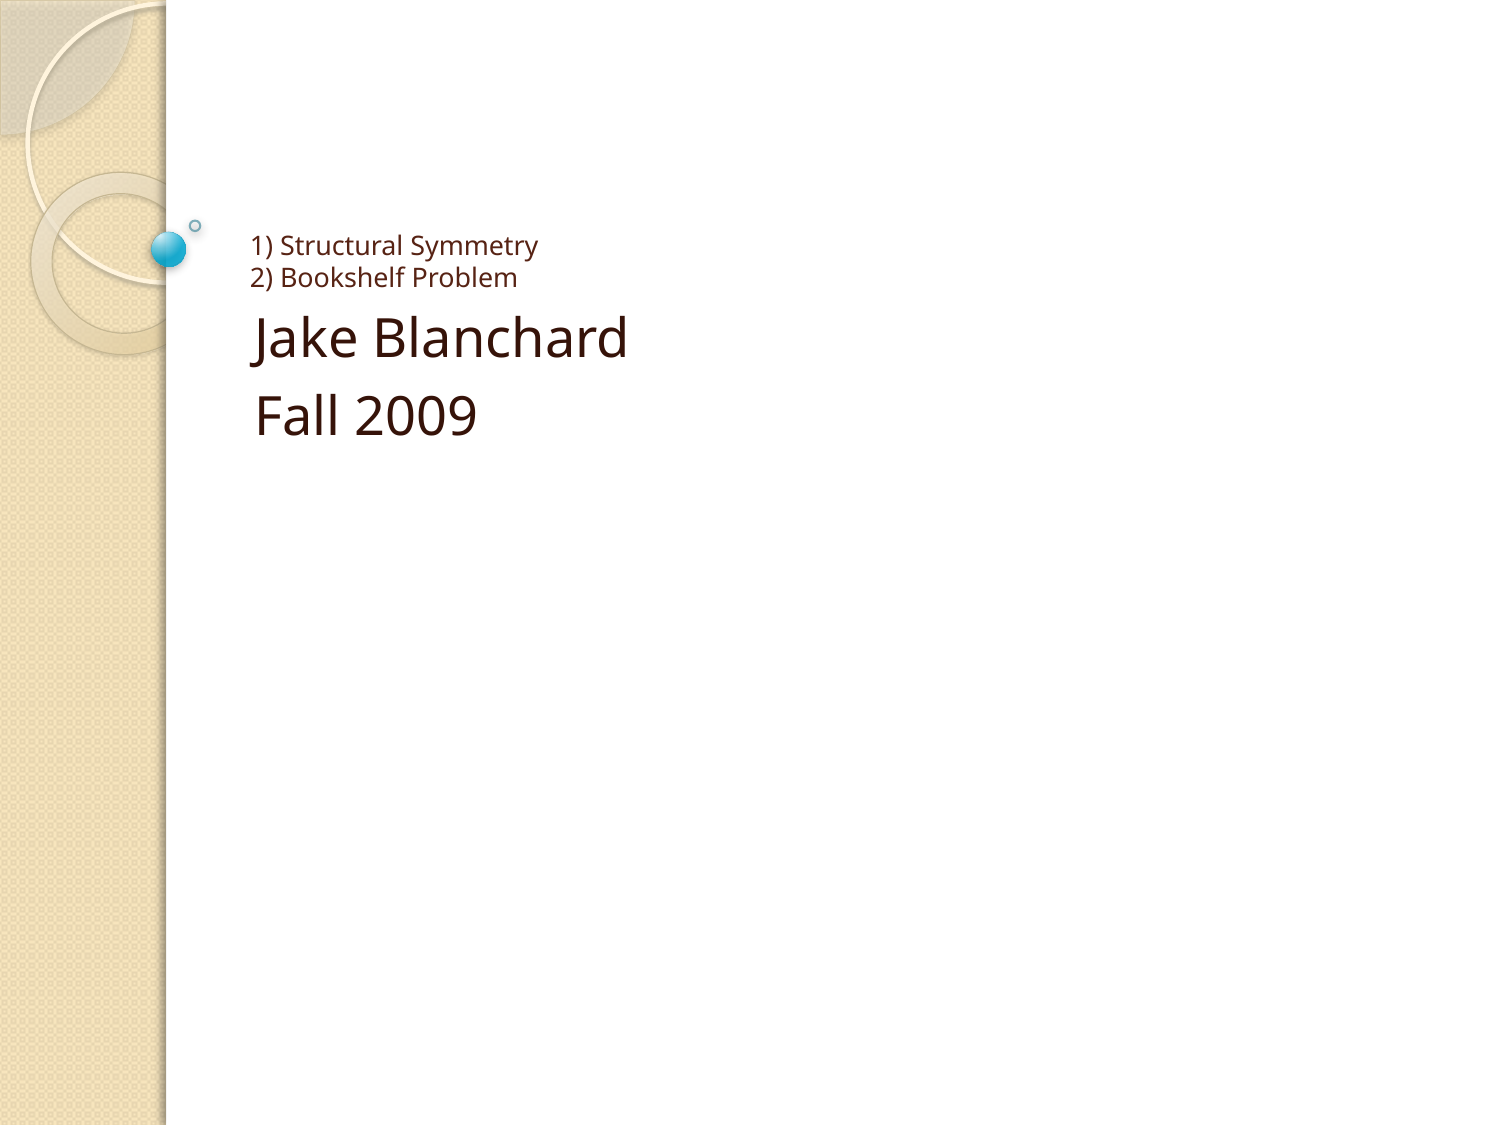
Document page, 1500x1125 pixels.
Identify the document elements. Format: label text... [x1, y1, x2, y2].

subtitle Jake Blanchard Fall 2009 [234, 303, 1450, 591]
title 1) Structural Symmetry 2) Bookshelf Problem [234, 59, 1450, 301]
